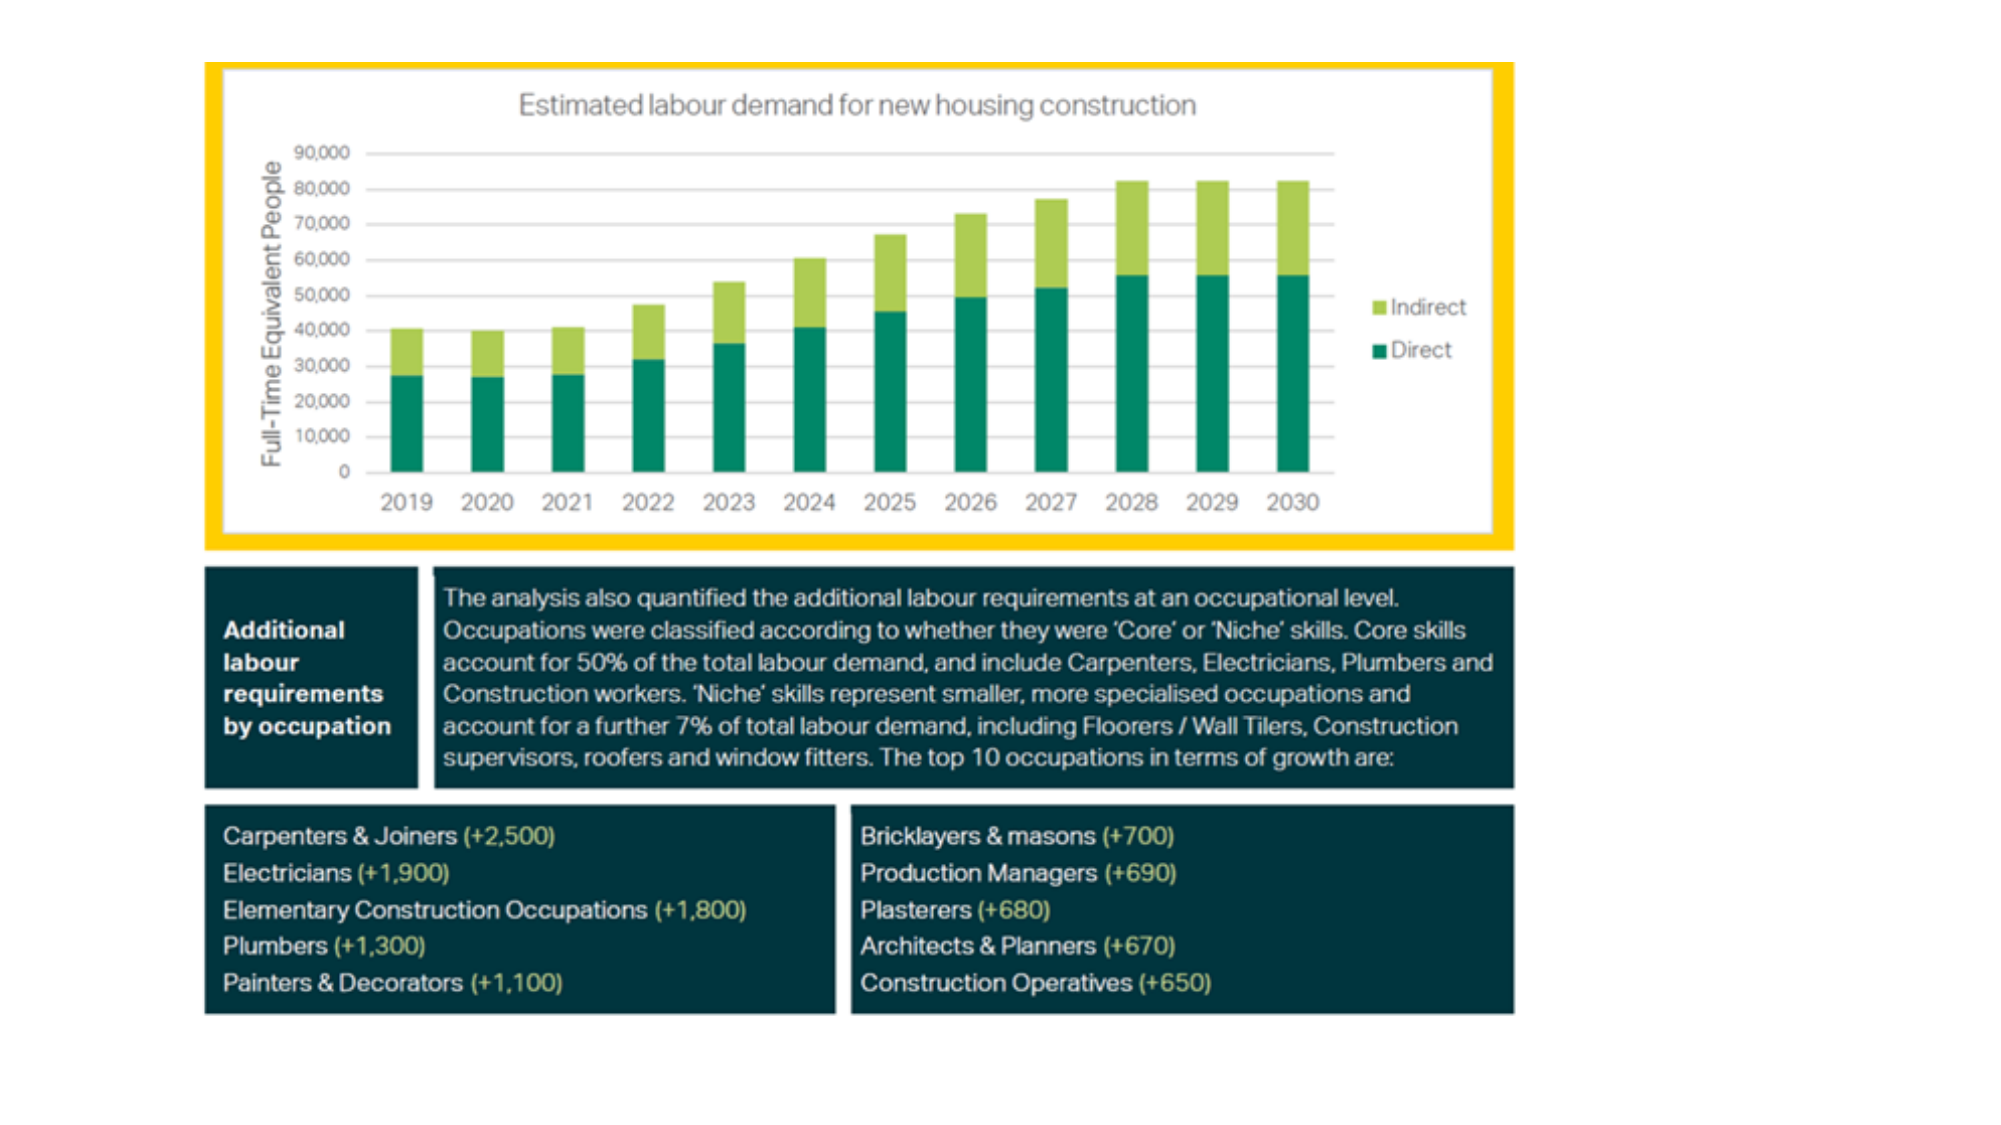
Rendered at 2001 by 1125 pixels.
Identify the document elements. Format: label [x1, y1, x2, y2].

list [181, 62, 1546, 1018]
